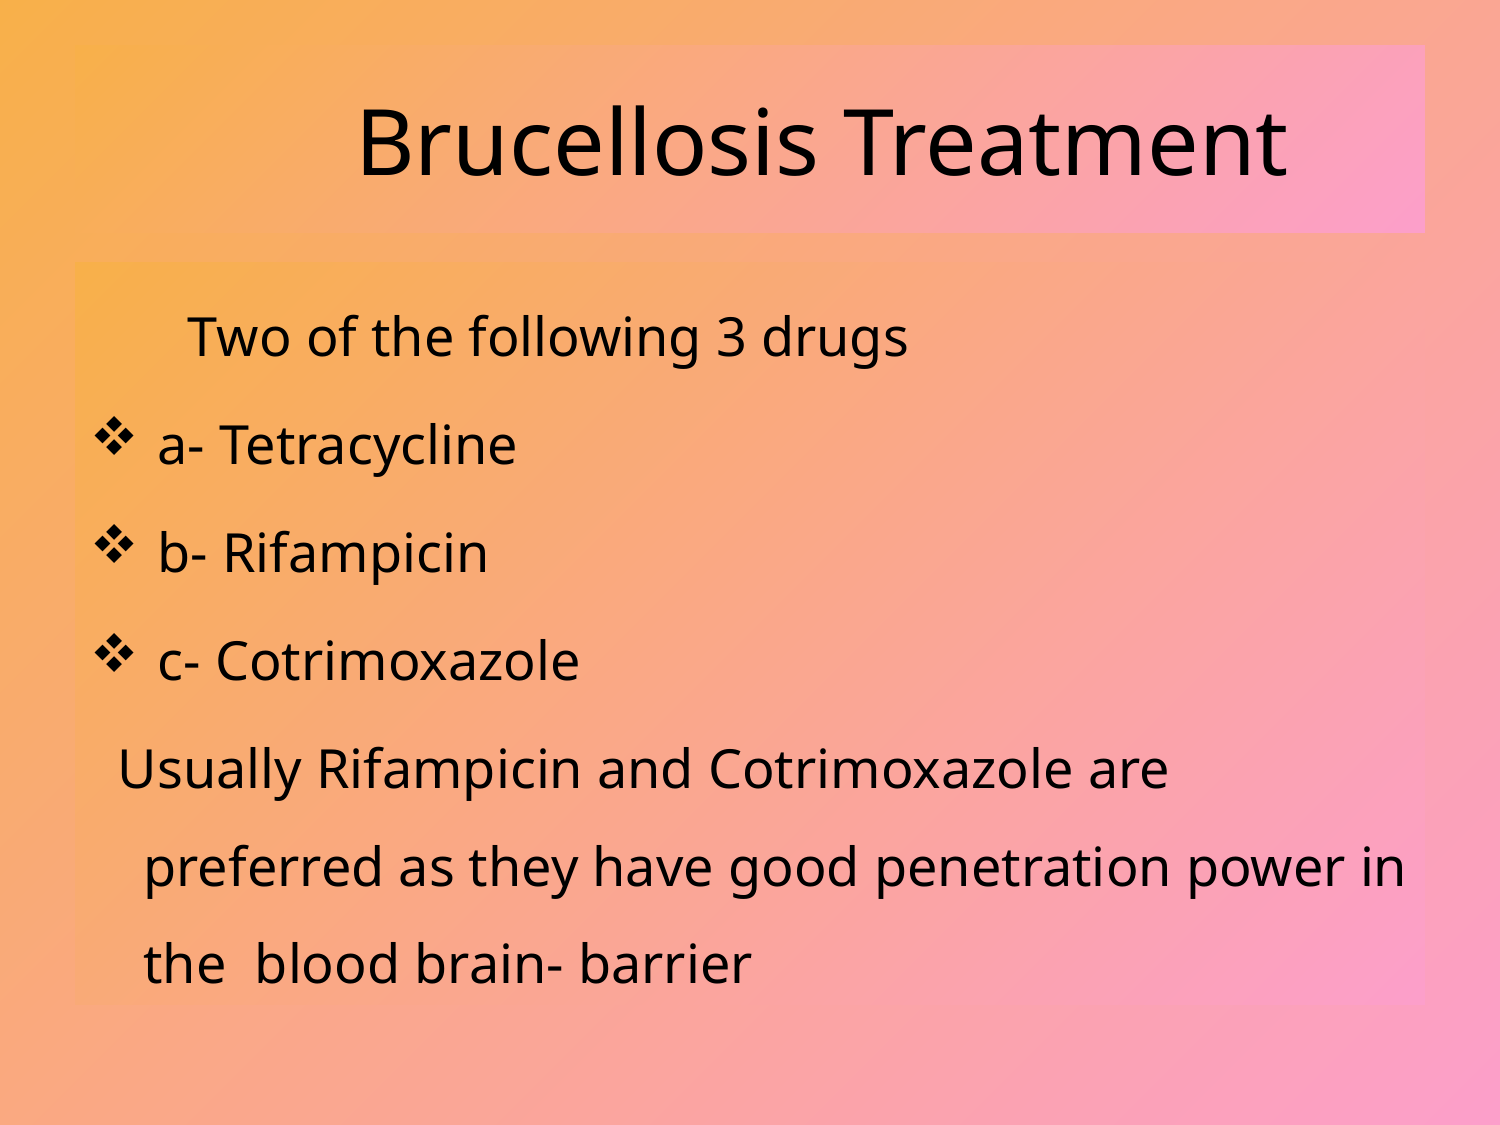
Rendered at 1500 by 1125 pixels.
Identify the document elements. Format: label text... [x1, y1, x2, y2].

title Brucellosis Treatment [75, 45, 1425, 233]
list Two of the following 3 drugs a- Tetracycline b- Rifampicin c- Cotrimoxazole Usually Rifampicin and Cotrimoxazole are preferred as they have good penetration power in the blood brain- barrier [75, 262, 1425, 1005]
